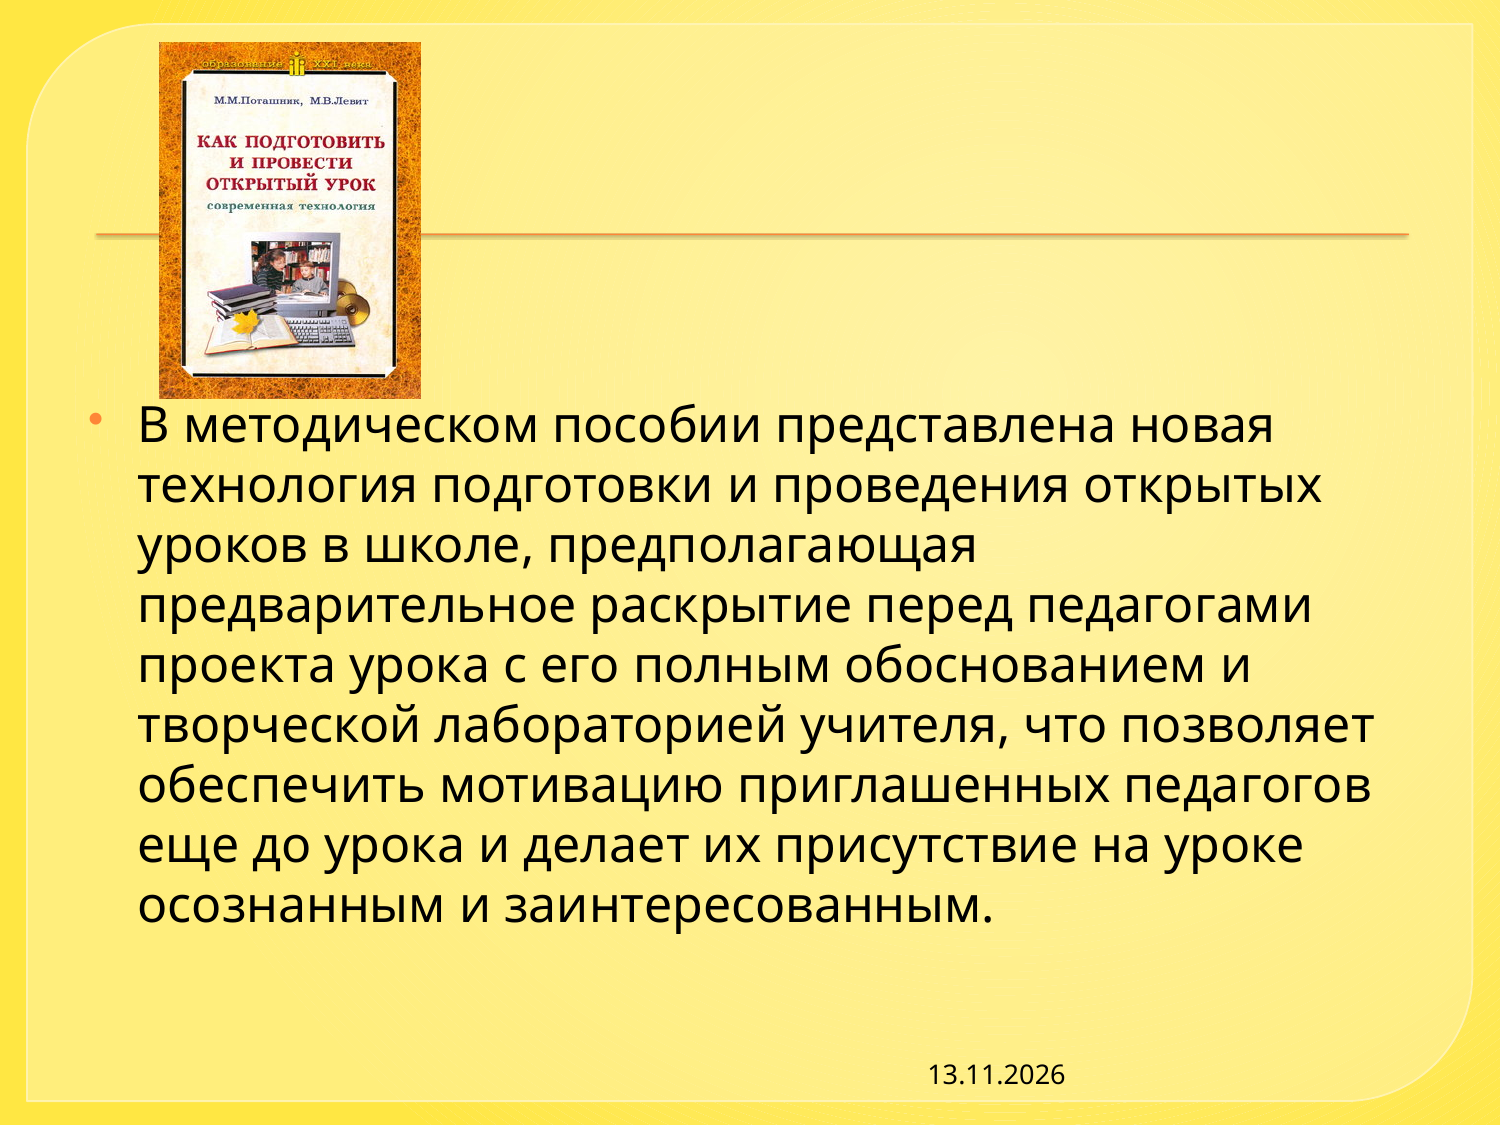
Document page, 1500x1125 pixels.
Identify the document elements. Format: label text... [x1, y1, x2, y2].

picture [159, 42, 421, 399]
list В методическом пособии представлена новая технология подготовки и проведения открытых уроков в школе, предполагающая предварительное раскрытие перед педагогами проекта урока с его полным обоснованием и творческой лабораторией учителя, что позволяет обеспечить мотивацию приглашенных педагогов еще до урока и делает их присутствие на уроке осознанным и заинтересованным. [75, 385, 1425, 1005]
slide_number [912, 1050, 1405, 1095]
